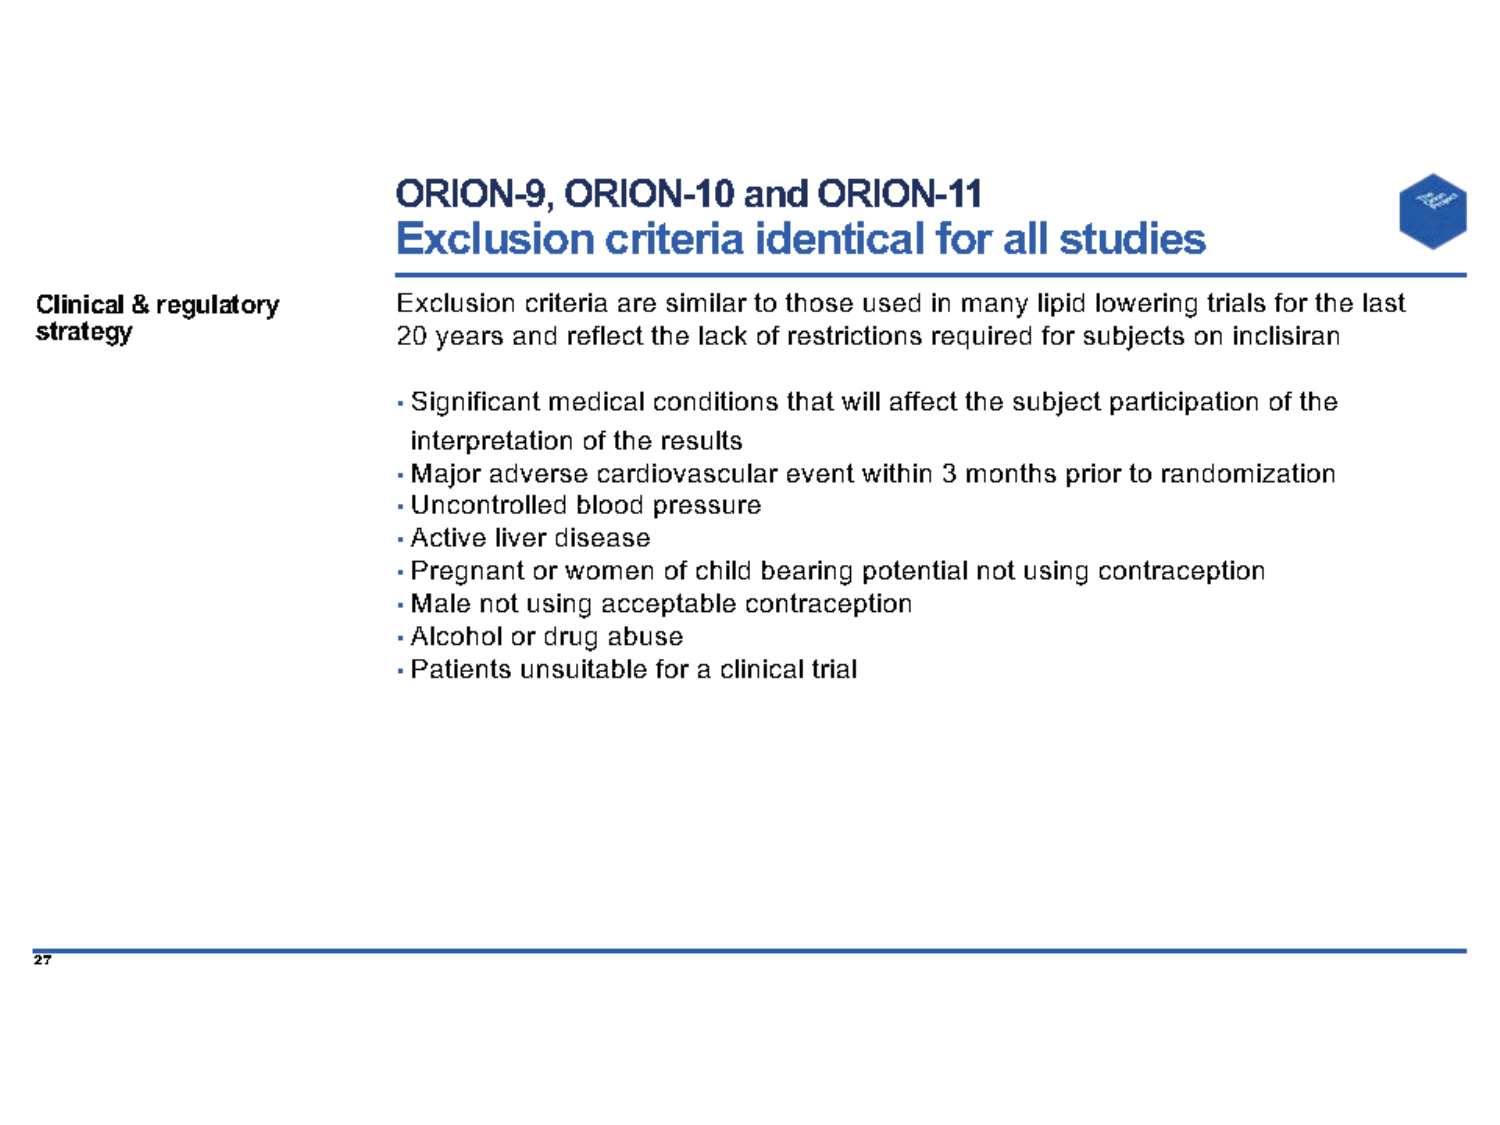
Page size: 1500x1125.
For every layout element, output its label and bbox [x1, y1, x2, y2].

picture [0, 140, 1500, 985]
